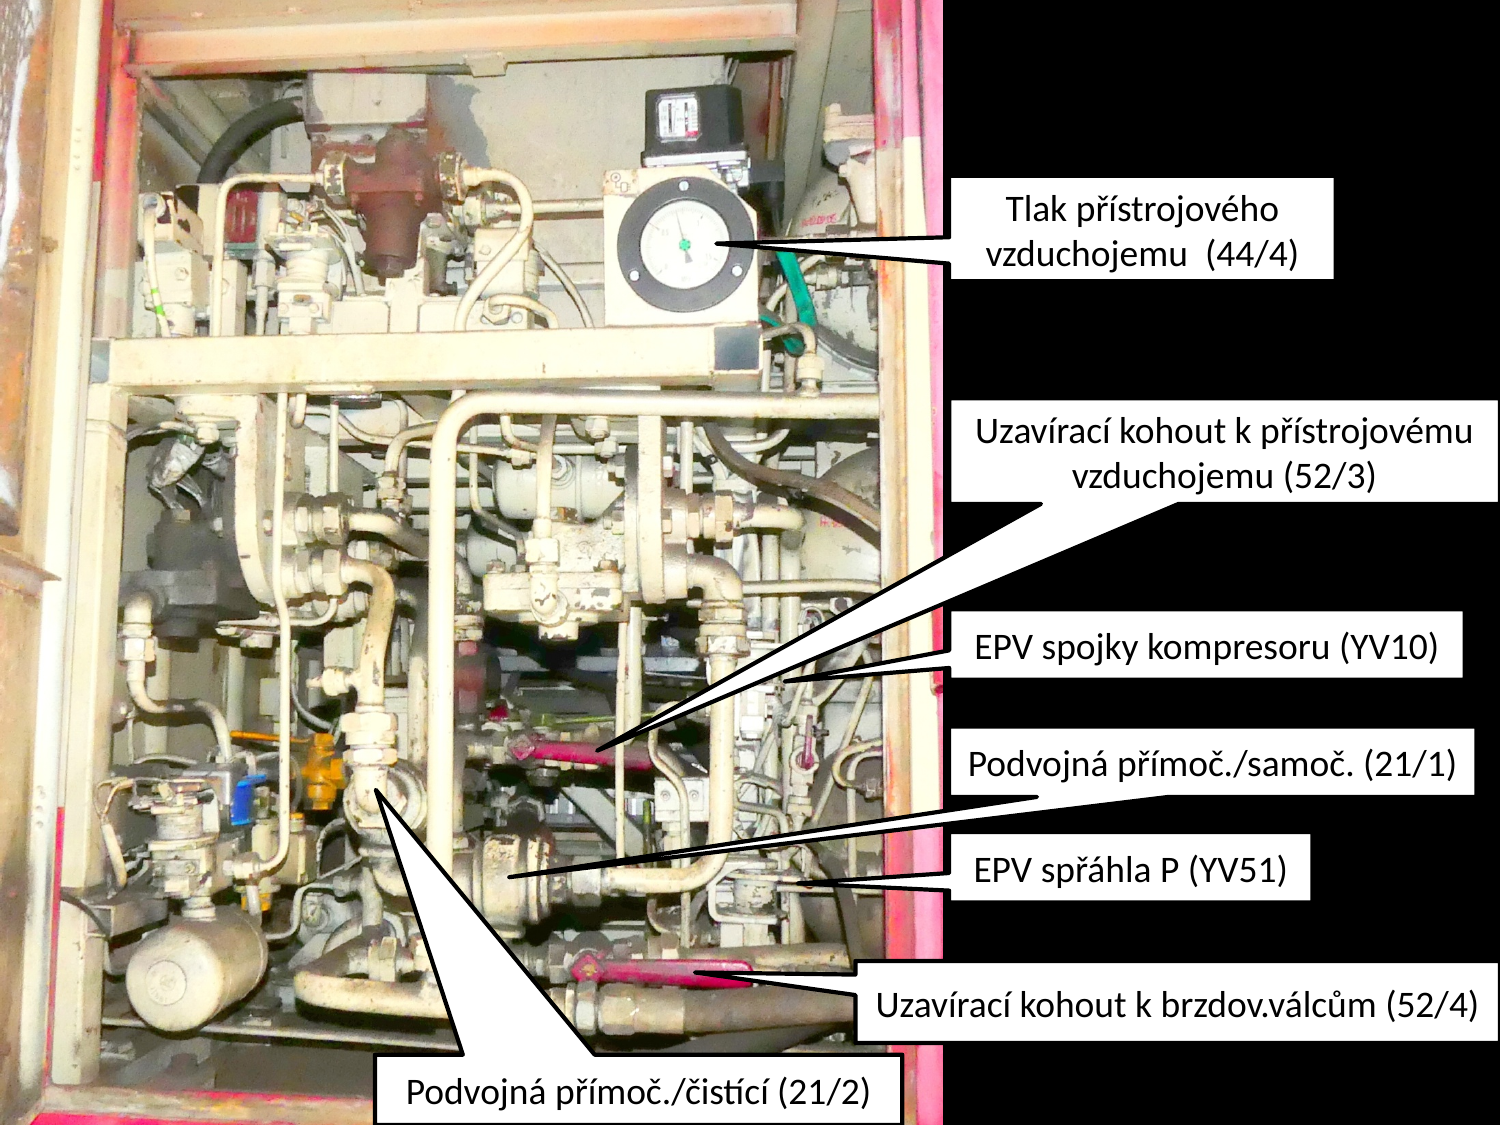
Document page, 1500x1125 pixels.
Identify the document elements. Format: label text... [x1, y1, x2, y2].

text_box EPV spojky kompresoru (YV10) [948, 607, 1467, 682]
text_box Podvojná přímoč./samoč. (21/1) [948, 724, 1479, 826]
text_box Uzavírací kohout k brzdov.válcům (52/4) [948, 958, 1500, 1046]
text_box Tlak přístrojového vzduchojemu (44/4) [948, 173, 1338, 284]
text_box Uzavírací kohout k přístrojovému vzduchojemu (52/3) [948, 396, 1500, 605]
text_box EPV spřáhla P (YV51) [948, 829, 1315, 905]
picture [0, 0, 944, 1125]
